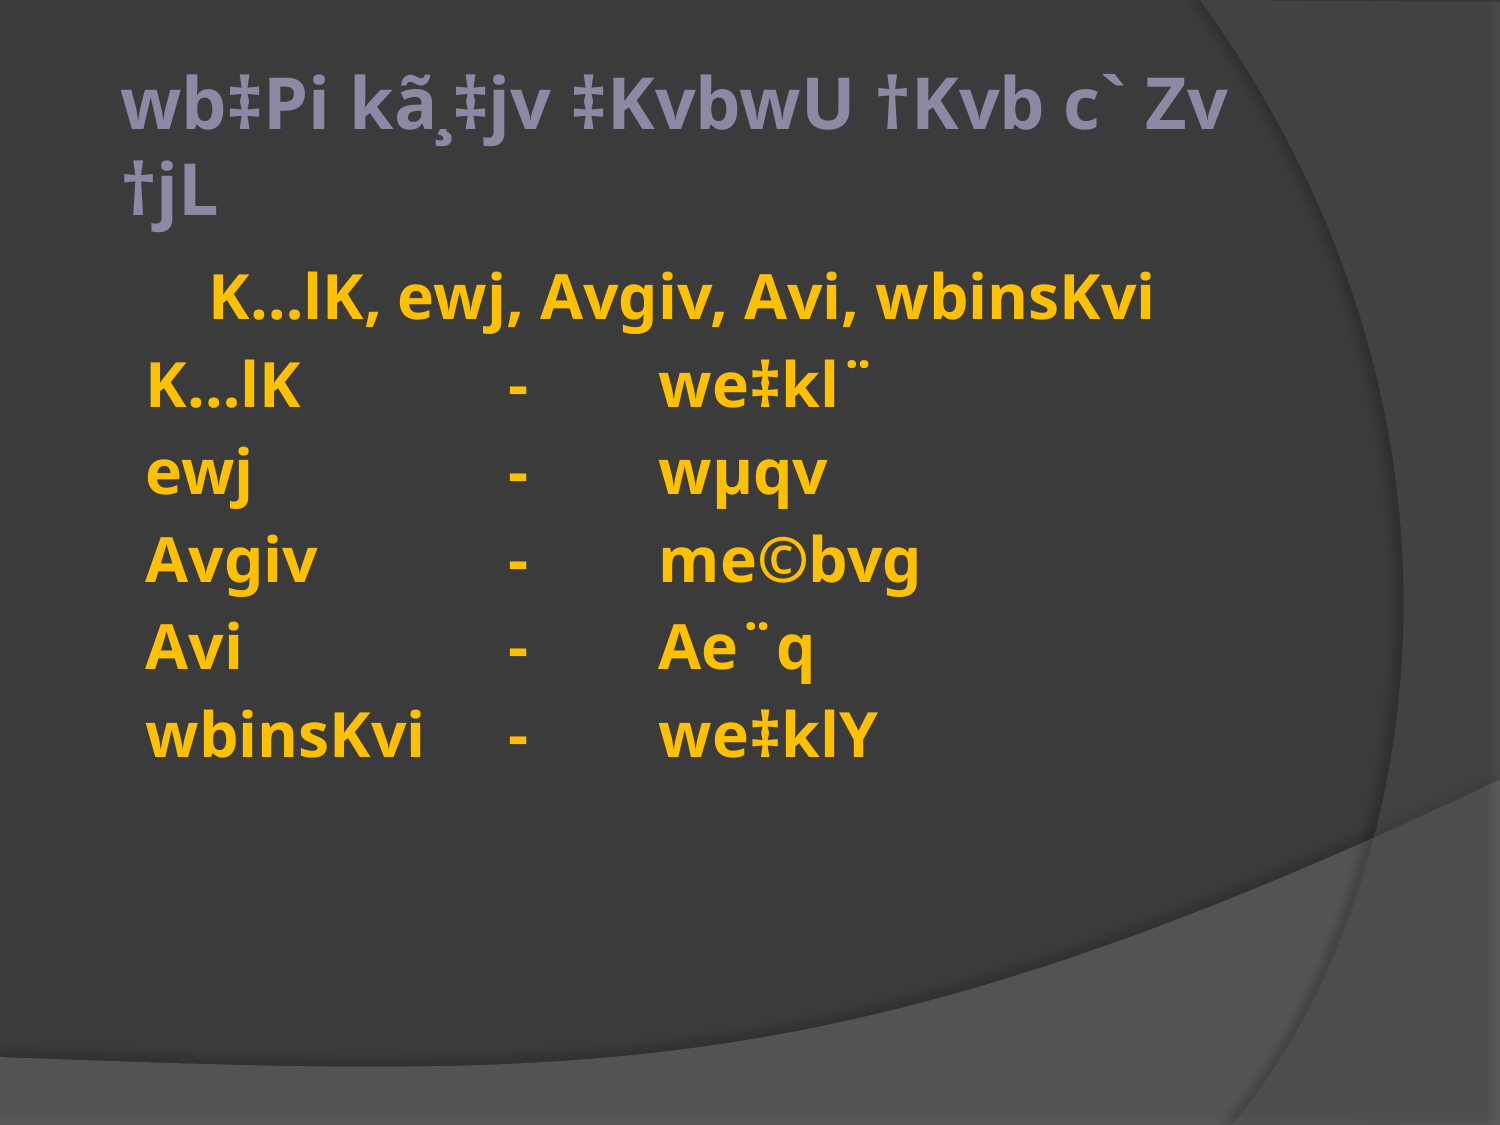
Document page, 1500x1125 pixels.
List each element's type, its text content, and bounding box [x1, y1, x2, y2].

title wb‡Pi kã¸‡jv ‡KvbwU †Kvb c` Zv †jL [112, 50, 1338, 238]
list K…lK, ewj, Avgiv, Avi, wbinsKvi K…lK - we‡kl¨ ewj - wµqv Avgiv - me©bvg Avi - Ae¨q wbinsKvi - we‡klY [125, 249, 1350, 993]
